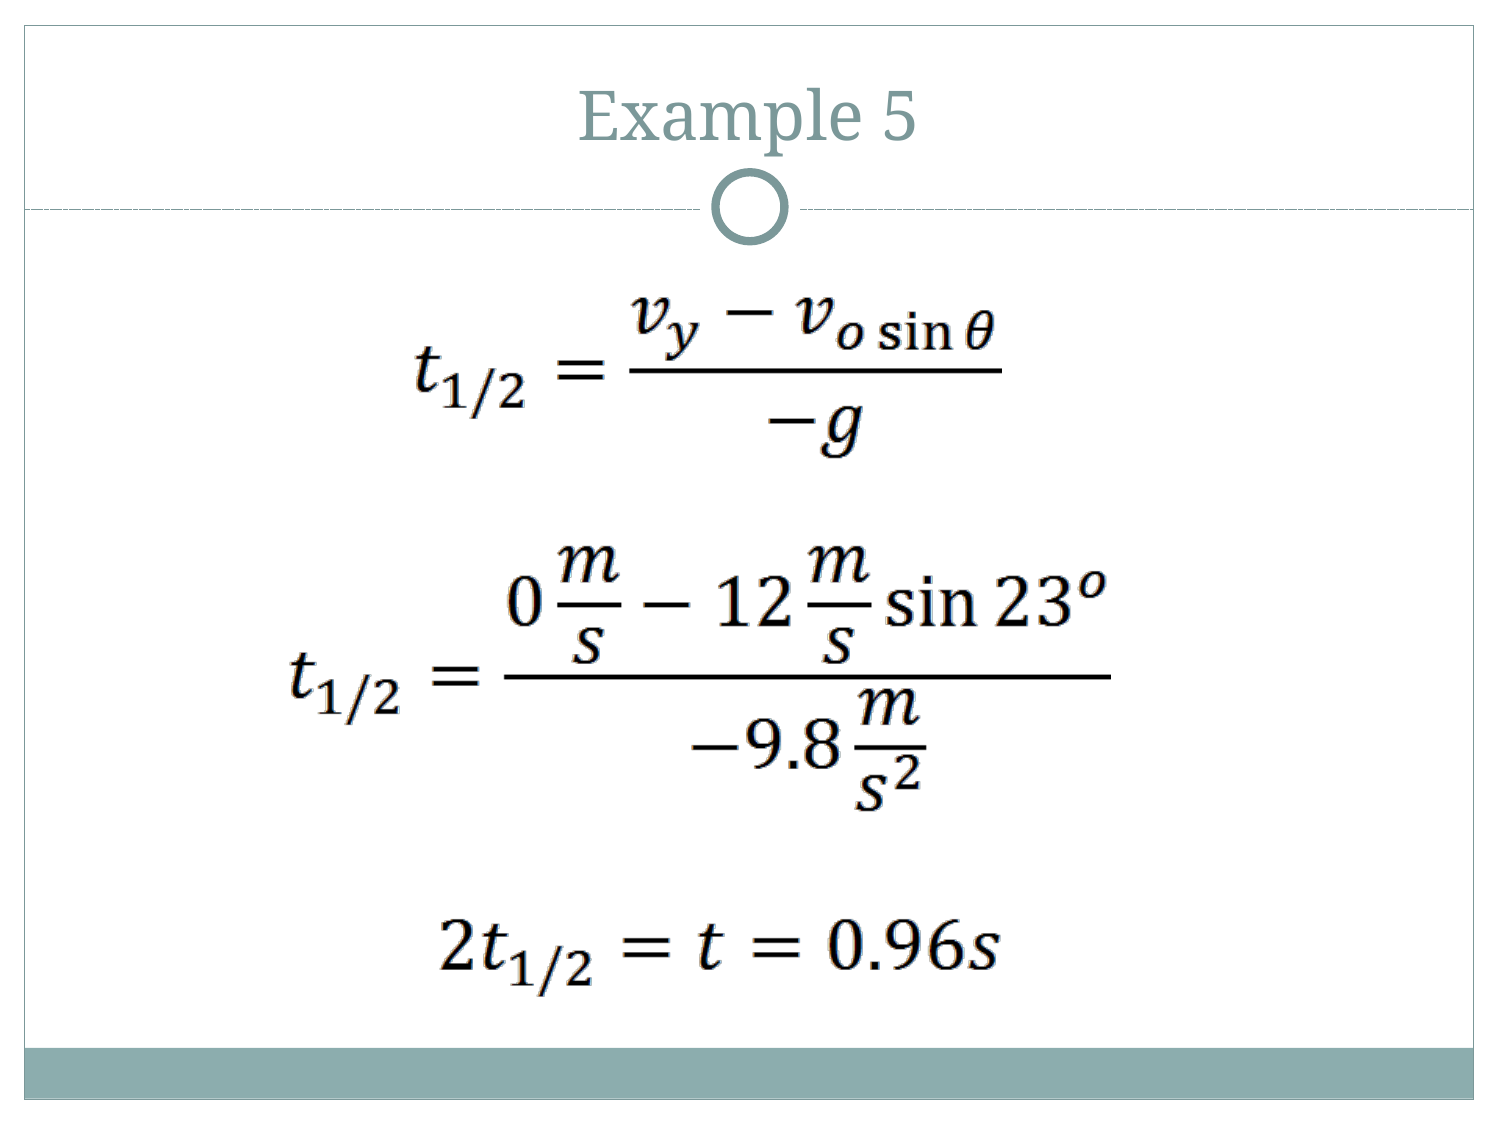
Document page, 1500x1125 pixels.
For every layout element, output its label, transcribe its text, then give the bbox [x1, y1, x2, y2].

picture [412, 287, 1002, 474]
picture [287, 537, 1112, 827]
title Example 5 [48, 36, 1450, 163]
picture [437, 899, 1002, 1012]
